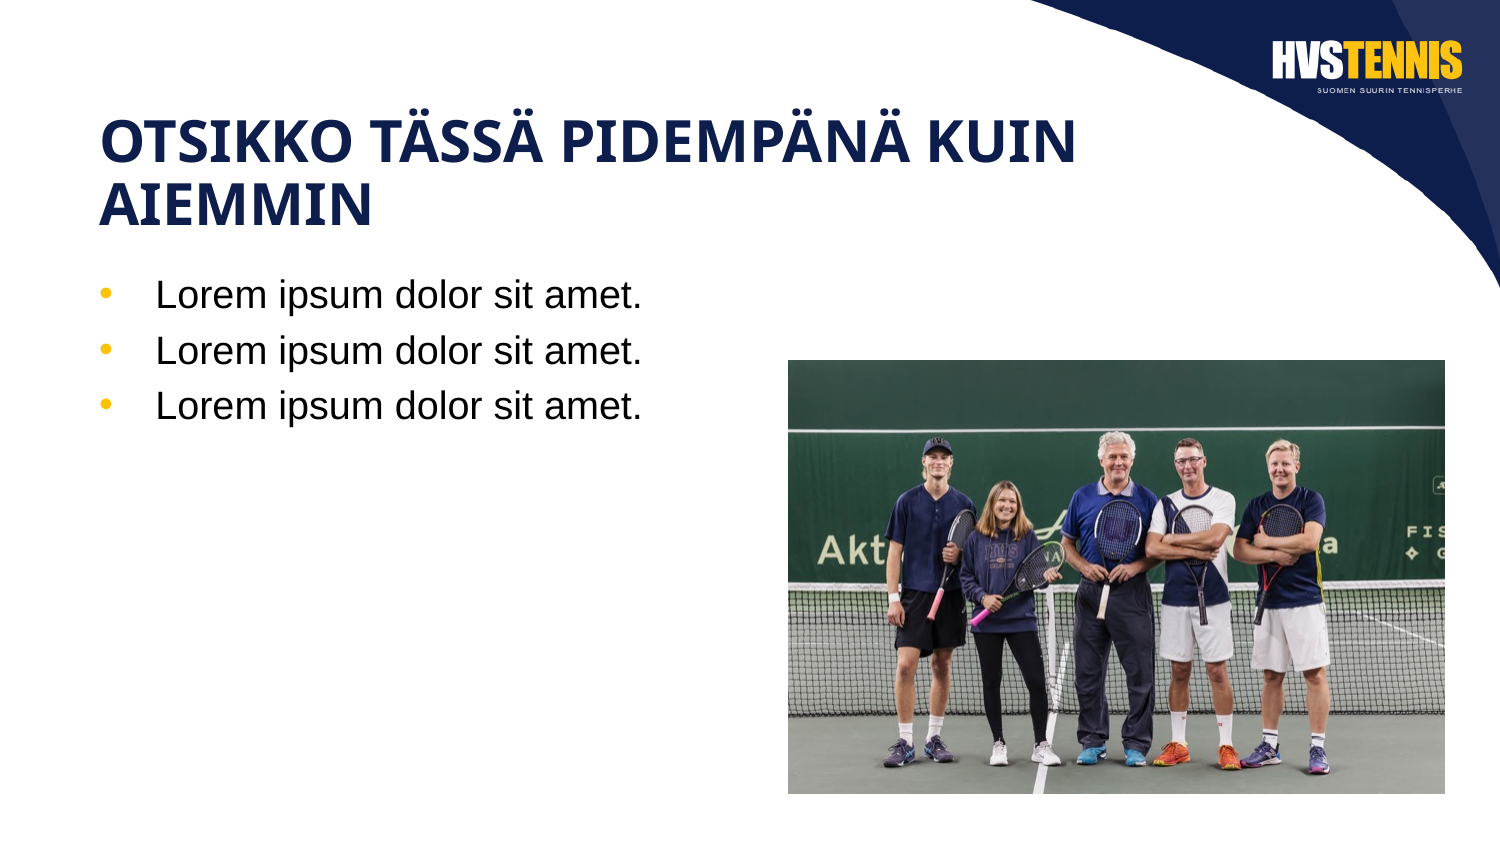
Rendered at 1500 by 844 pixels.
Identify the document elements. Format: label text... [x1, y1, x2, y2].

picture [787, 360, 1446, 794]
list Lorem ipsum dolor sit amet. Lorem ipsum dolor sit amet. Lorem ipsum dolor sit amet. [84, 262, 750, 792]
title OTSIKKO TÄSSÄ PIDEMPÄNÄ KUIN AIEMMIN [84, 104, 1172, 262]
